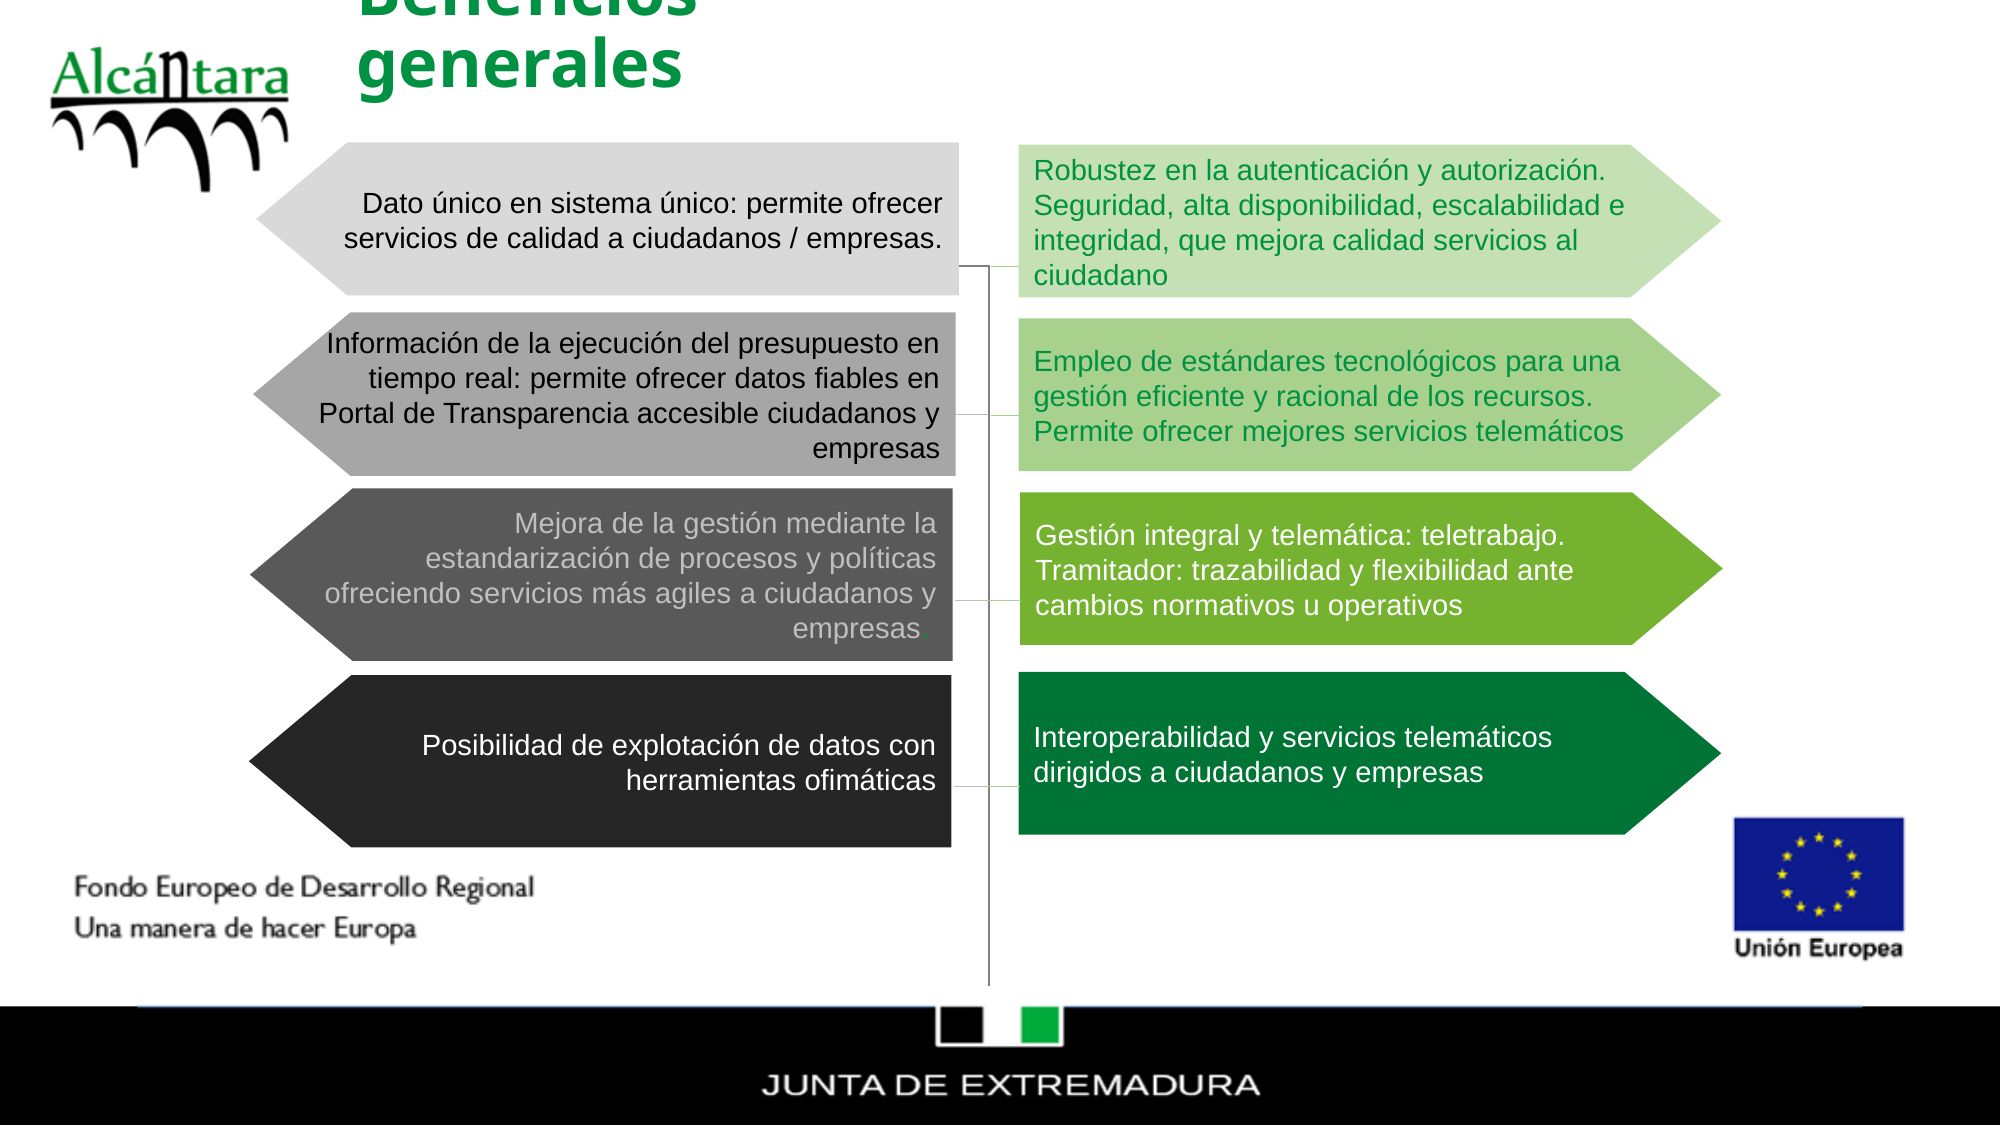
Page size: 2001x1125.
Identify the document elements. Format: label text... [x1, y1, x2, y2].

text_box Dato único en sistema único: permite ofrecer servicios de calidad a ciudadanos / empresas. [256, 142, 959, 296]
picture [33, 826, 572, 983]
picture [1699, 800, 1943, 981]
text_box [951, 265, 990, 600]
text_box Interoperabilidad y servicios telemáticos dirigidos a ciudadanos y empresas [1018, 671, 1722, 835]
picture [137, 1004, 1863, 1122]
text_box [968, 601, 990, 786]
text_box Robustez en la autenticación y autorización. Seguridad, alta disponibilidad, escalabilidad e integridad, que mejora calidad servicios al ciudadano [1018, 144, 1722, 298]
text_box Información de la ejecución del presupuesto en tiempo real: permite ofrecer datos fiables en Portal de Transparencia accesible ciudadanos y empresas [253, 312, 956, 476]
text_box Posibilidad de explotación de datos con herramientas ofimáticas [248, 675, 952, 848]
text_box Mejora de la gestión mediante la estandarización de procesos y políticas ofreciendo servicios más agiles a ciudadanos y empresas. [249, 488, 953, 661]
text_box Empleo de estándares tecnológicos para una gestión eficiente y racional de los recursos. Permite ofrecer mejores servicios telemáticos [1018, 318, 1722, 472]
text_box [978, 787, 990, 986]
text_box Gestión integral y telemática: teletrabajo. Tramitador: trazabilidad y flexibilidad ante cambios normativos u operativos [1020, 492, 1723, 645]
picture [33, 22, 337, 213]
text_box Beneficios generales [341, 28, 1043, 109]
